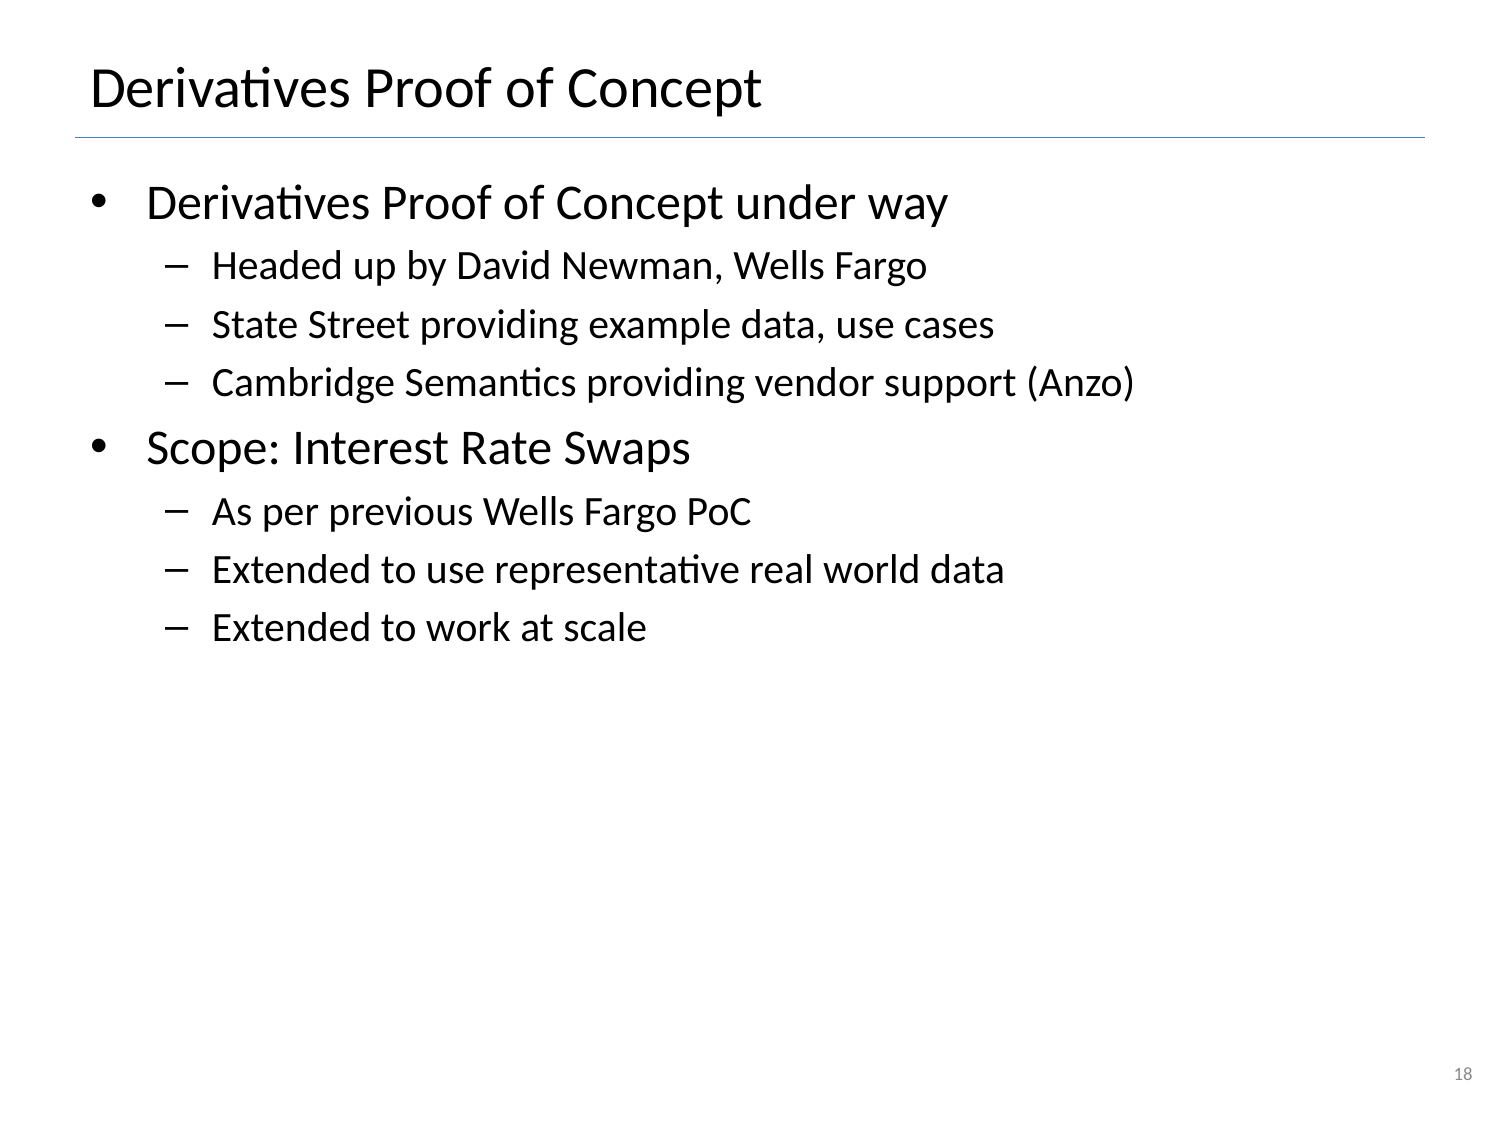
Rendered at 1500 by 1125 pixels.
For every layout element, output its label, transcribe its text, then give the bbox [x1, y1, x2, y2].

list Derivatives Proof of Concept under way Headed up by David Newman, Wells Fargo State Street providing example data, use cases Cambridge Semantics providing vendor support (Anzo) Scope: Interest Rate Swaps As per previous Wells Fargo PoC Extended to use representative real world data Extended to work at scale [74, 162, 1426, 1101]
slide_number 18 [1425, 1042, 1488, 1103]
title Derivatives Proof of Concept [74, 37, 1426, 131]
